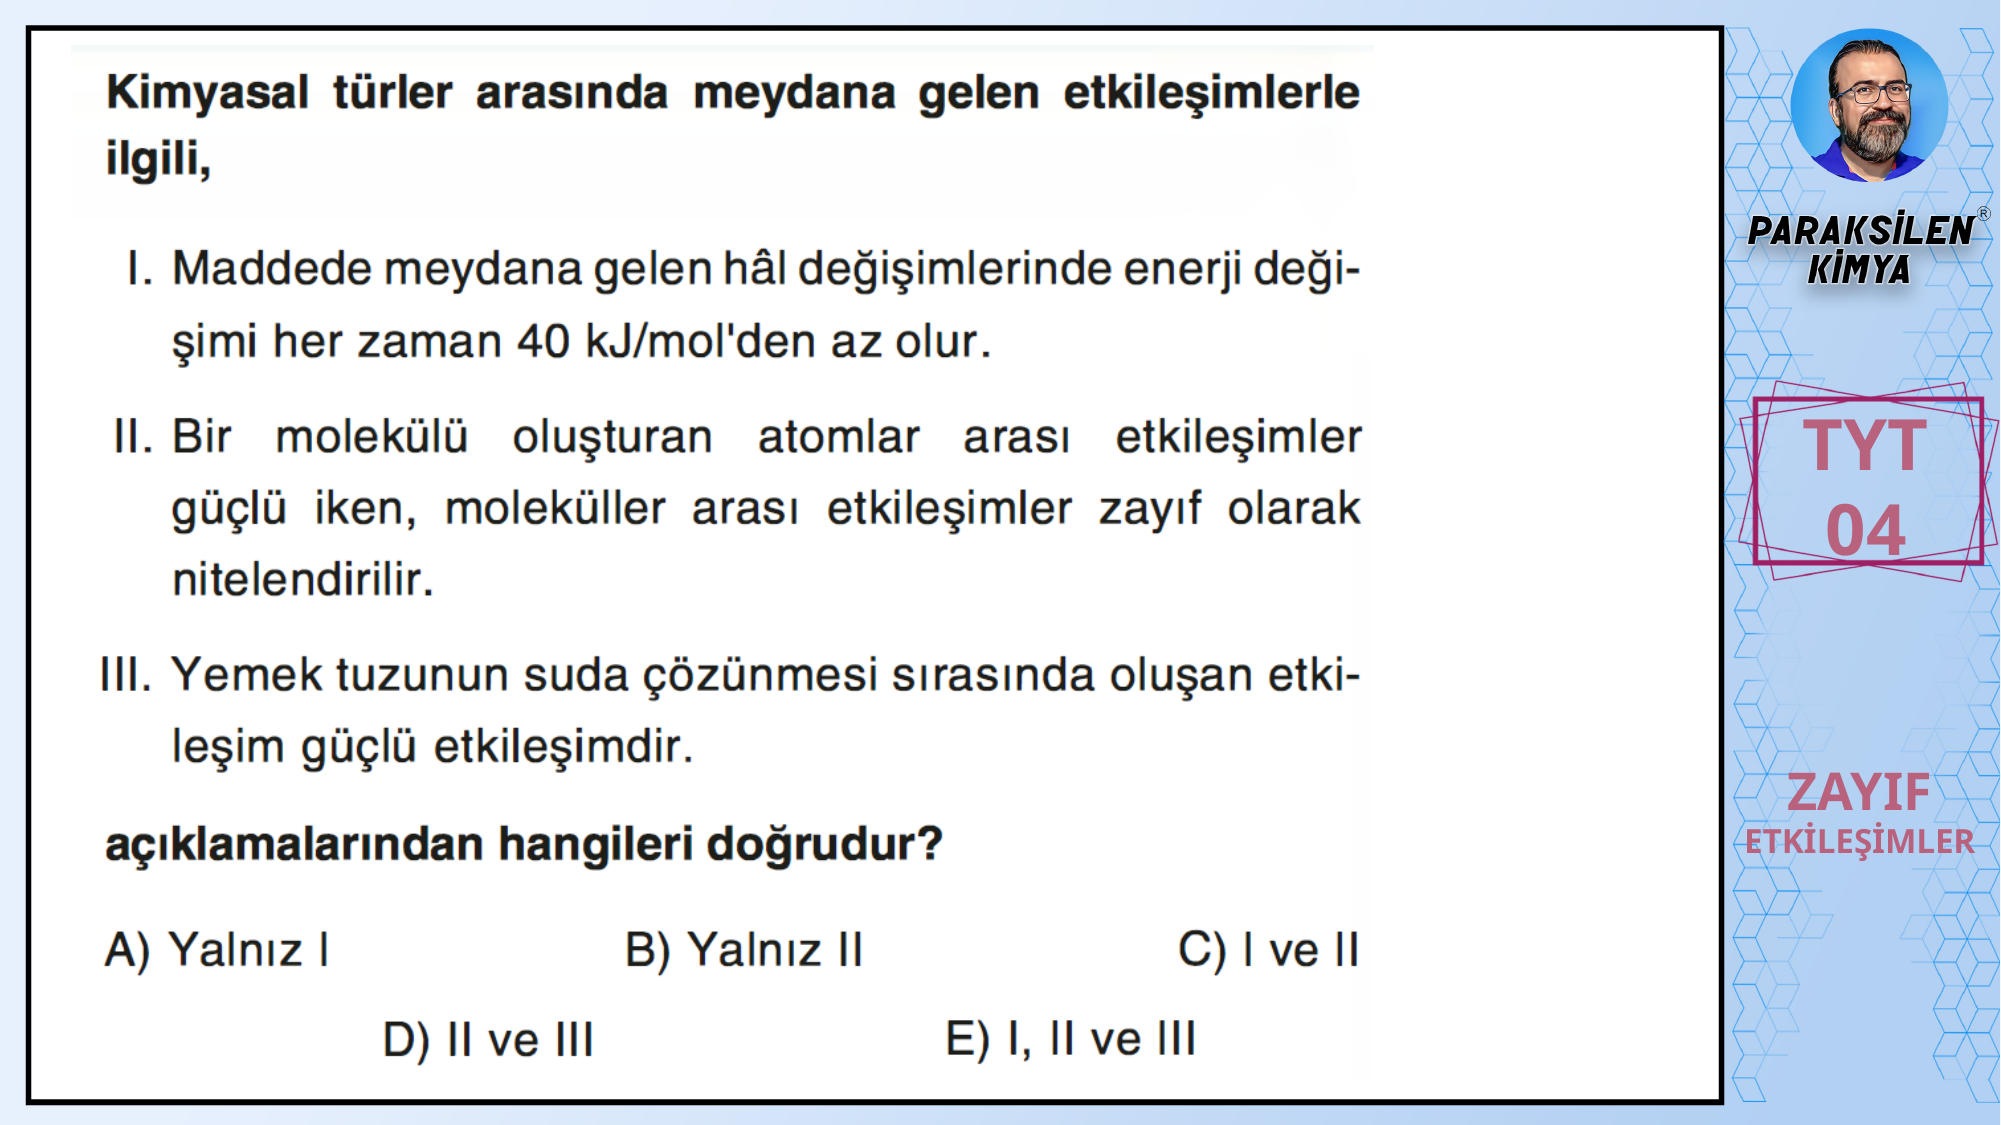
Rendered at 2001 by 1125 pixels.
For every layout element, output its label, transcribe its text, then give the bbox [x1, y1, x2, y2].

text_box TYT 04 [1755, 392, 1977, 577]
text_box ZAYIF ETKİLEŞİMLER [1719, 750, 2000, 868]
picture [0, 0, 2001, 1125]
